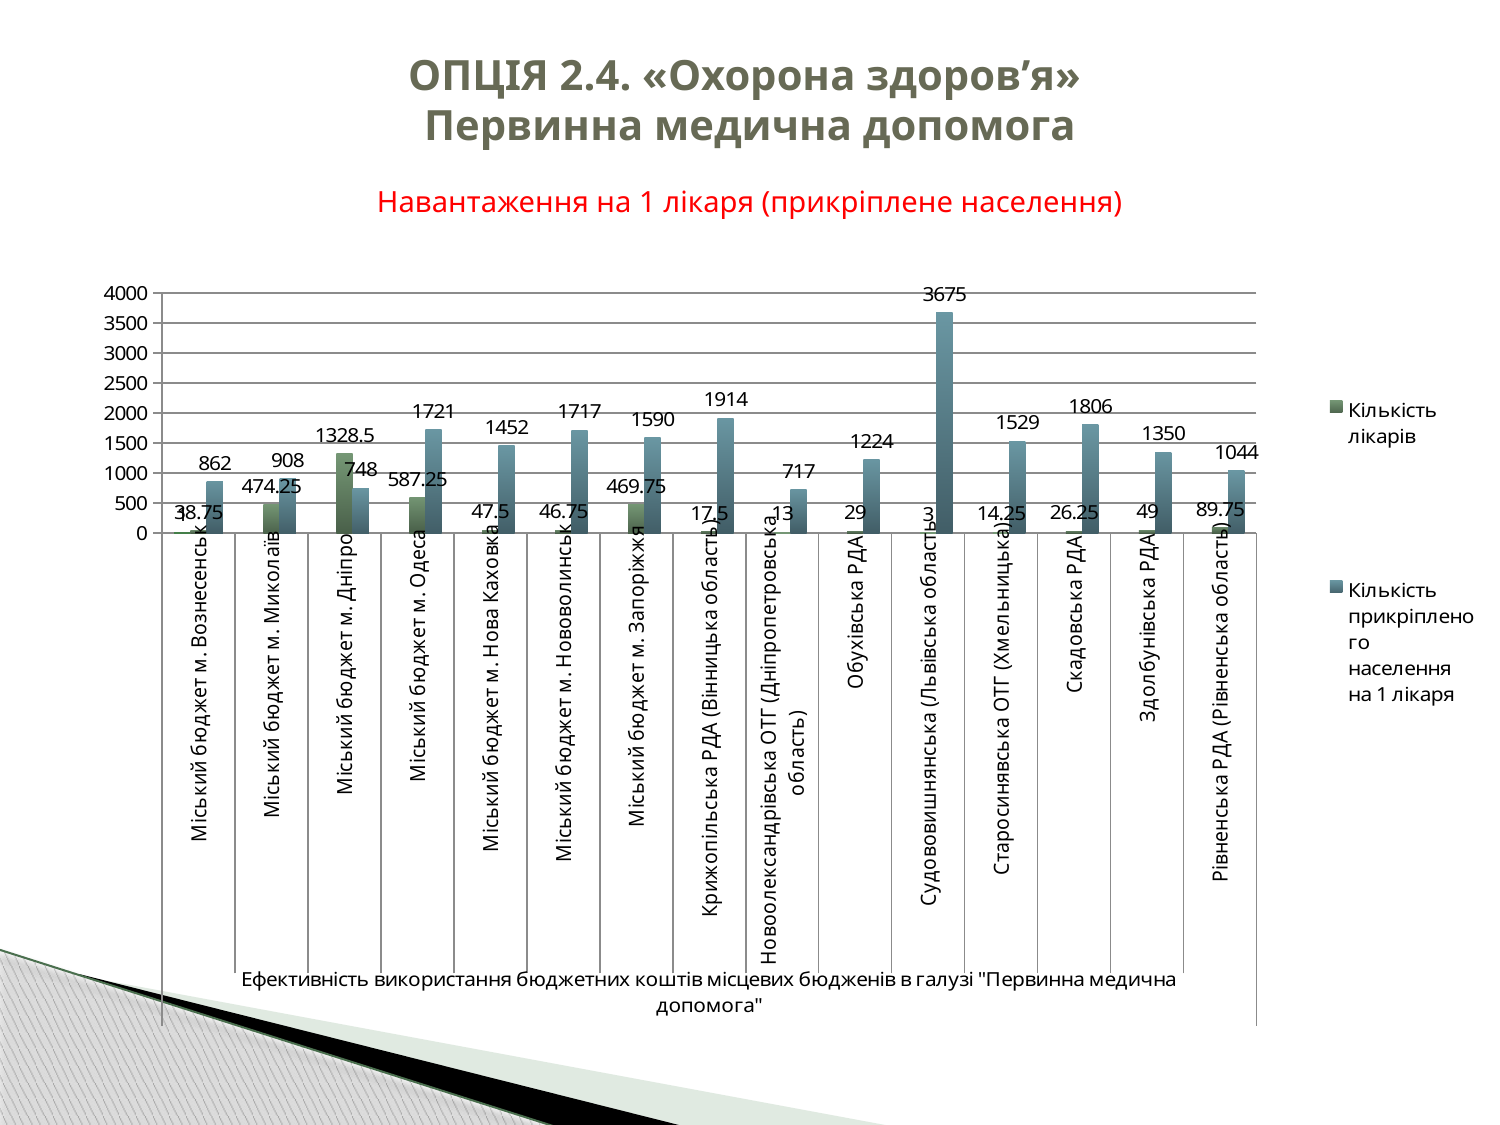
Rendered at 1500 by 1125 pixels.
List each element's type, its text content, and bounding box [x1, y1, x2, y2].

title ОПЦІЯ 2.4. «Охорона здоров’я» Первинна медична допомога [75, 45, 1425, 153]
text_box Навантаження на 1 лікаря (прикріплене населення) [0, 176, 1500, 226]
chart [70, 257, 1500, 1032]
